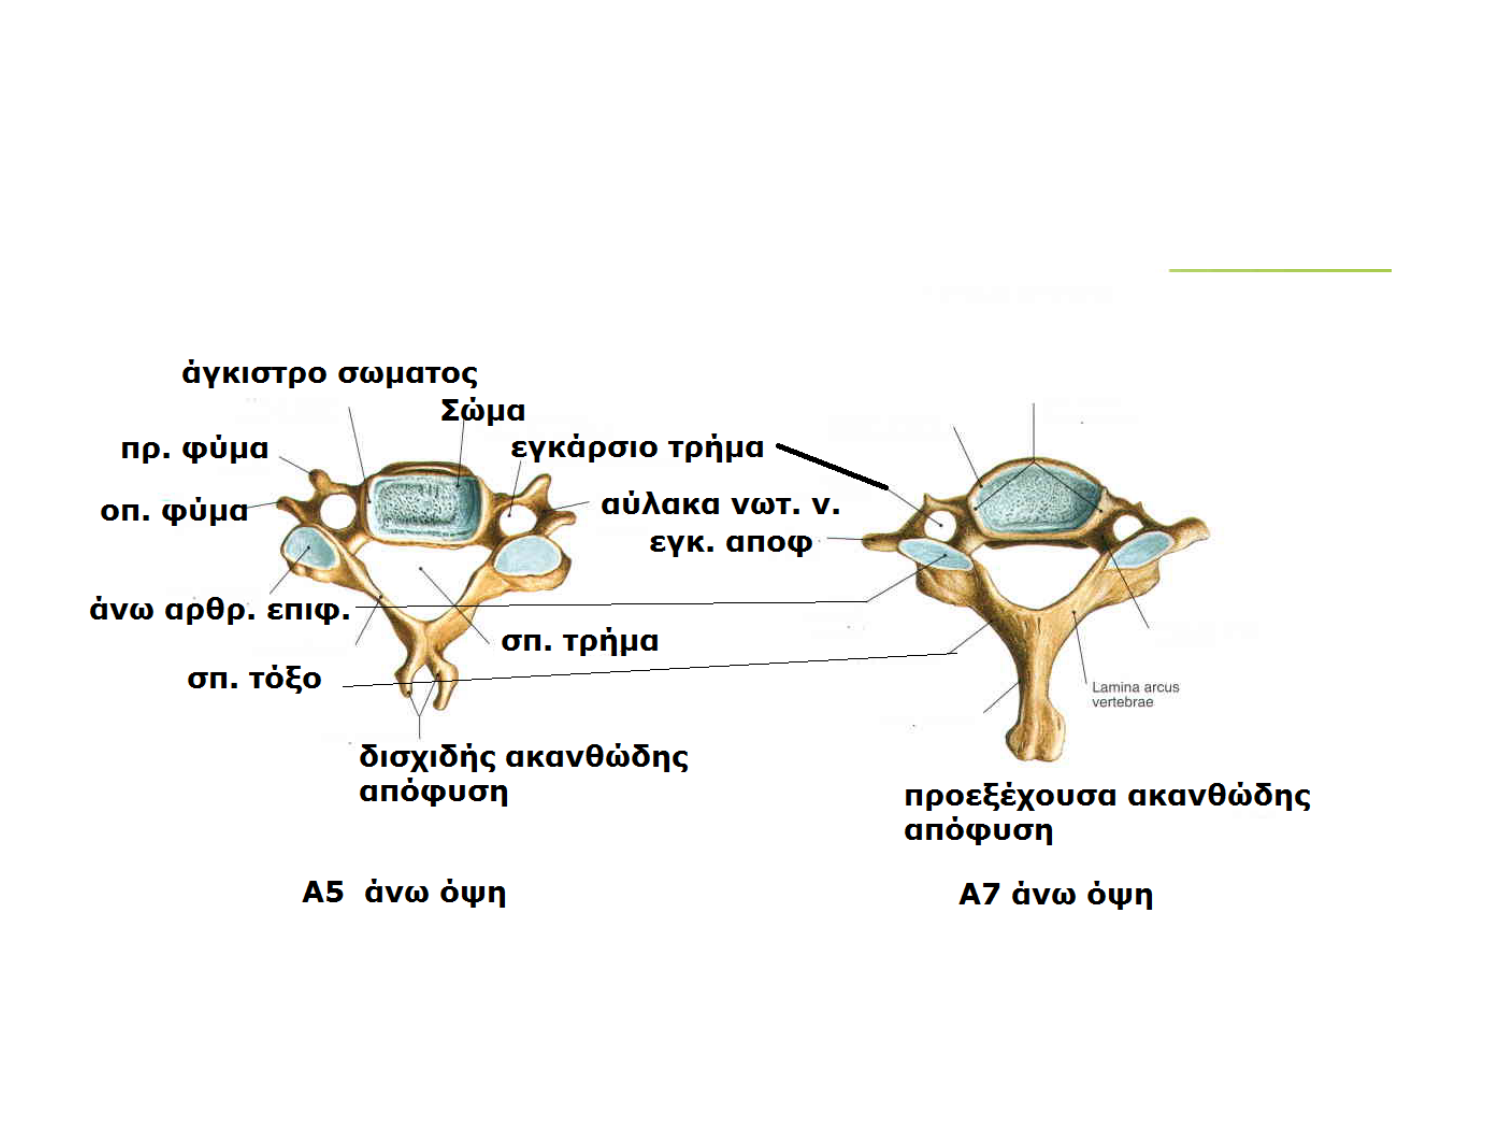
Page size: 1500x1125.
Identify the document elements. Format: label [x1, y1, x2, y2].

list [74, 269, 1426, 999]
